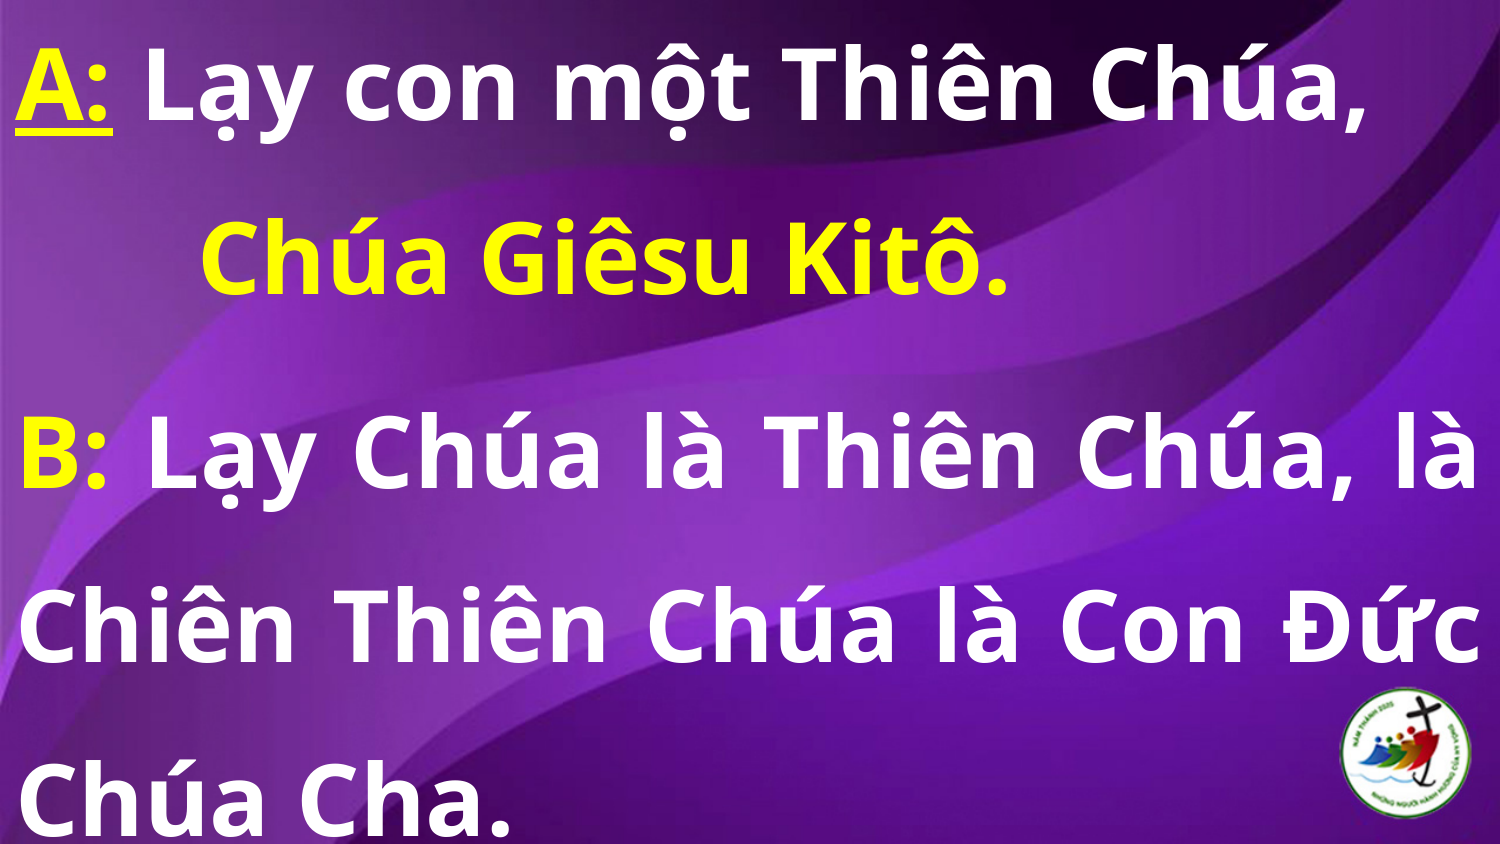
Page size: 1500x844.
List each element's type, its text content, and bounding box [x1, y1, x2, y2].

list A: Lạy con một Thiên Chúa, Chúa Giêsu Kitô. B: Lạy Chúa là Thiên Chúa, là Chiên Thiên Chúa là Con Đức Chúa Cha. [0, 0, 1500, 844]
